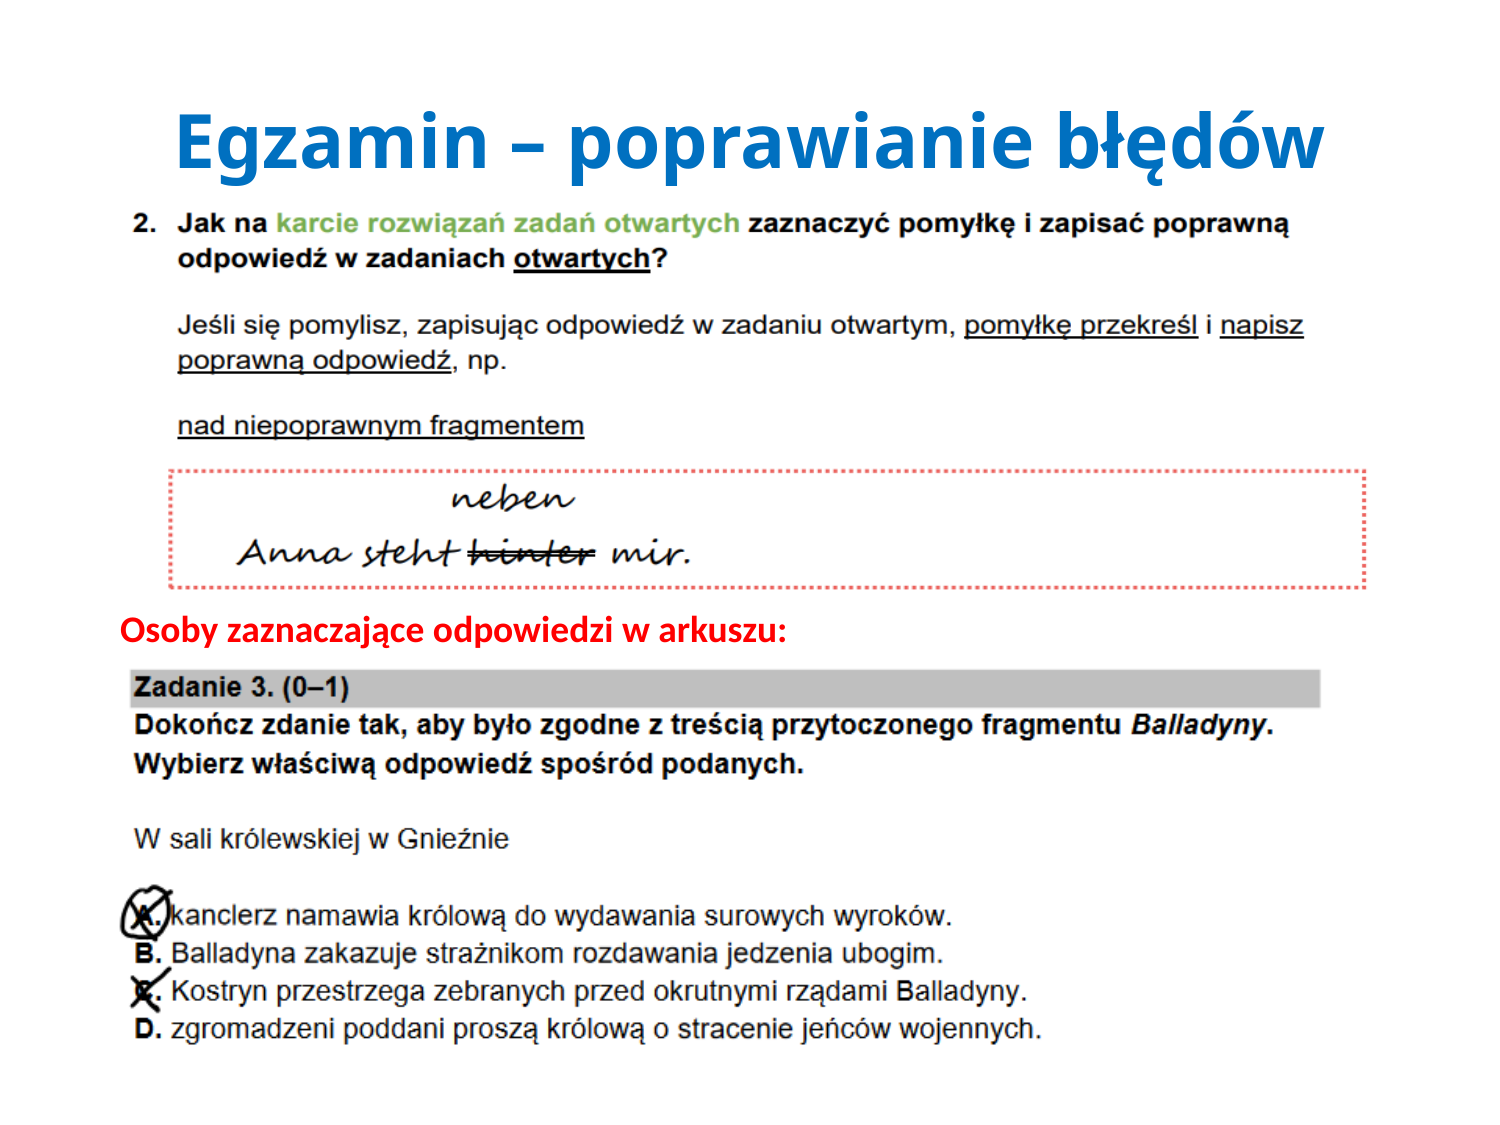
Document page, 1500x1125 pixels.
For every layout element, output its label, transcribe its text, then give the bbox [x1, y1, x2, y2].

title Egzamin – poprawianie błędów [75, 45, 1425, 233]
text_box Osoby zaznaczające odpowiedzi w arkuszu: [105, 597, 1360, 658]
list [116, 197, 1407, 598]
picture [116, 667, 1354, 1062]
